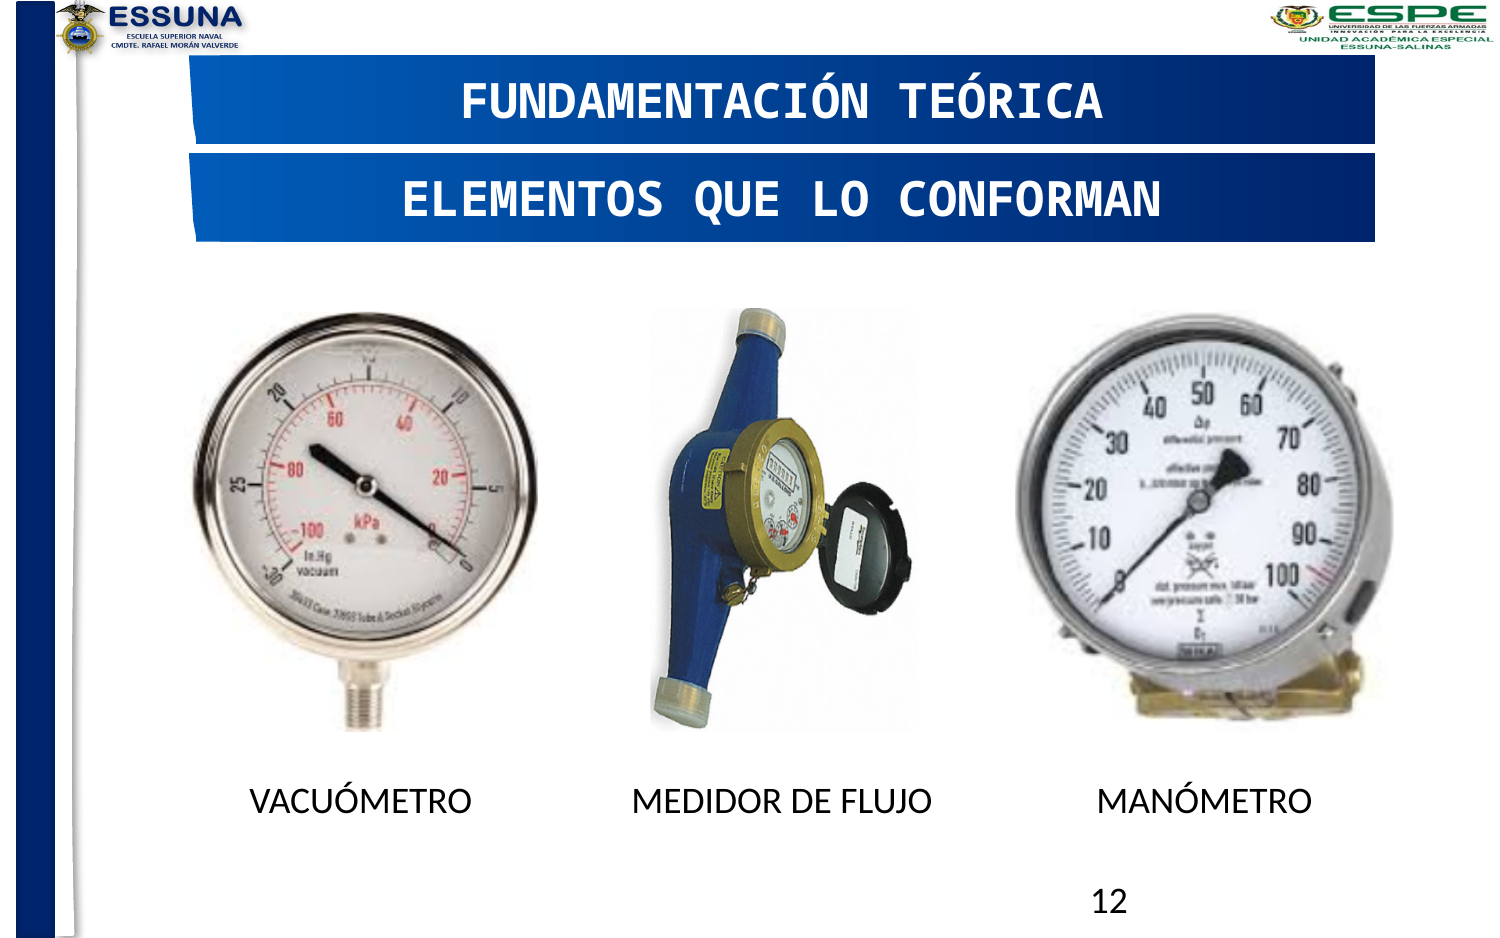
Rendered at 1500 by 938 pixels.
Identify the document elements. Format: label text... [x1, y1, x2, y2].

picture [1014, 308, 1395, 732]
text_box ELEMENTOS QUE LO CONFORMAN [186, 150, 1378, 244]
slide_number 12 [1074, 868, 1425, 919]
picture [183, 308, 539, 732]
text_box VACUÓMETRO [194, 761, 528, 836]
picture [1269, 0, 1500, 50]
picture [572, 308, 996, 732]
text_box FUNDAMENTACIÓN TEÓRICA [186, 53, 1378, 146]
text_box MANÓMETRO [1038, 767, 1371, 830]
picture [53, 0, 266, 54]
text_box MEDIDOR DE FLUJO [614, 761, 950, 836]
